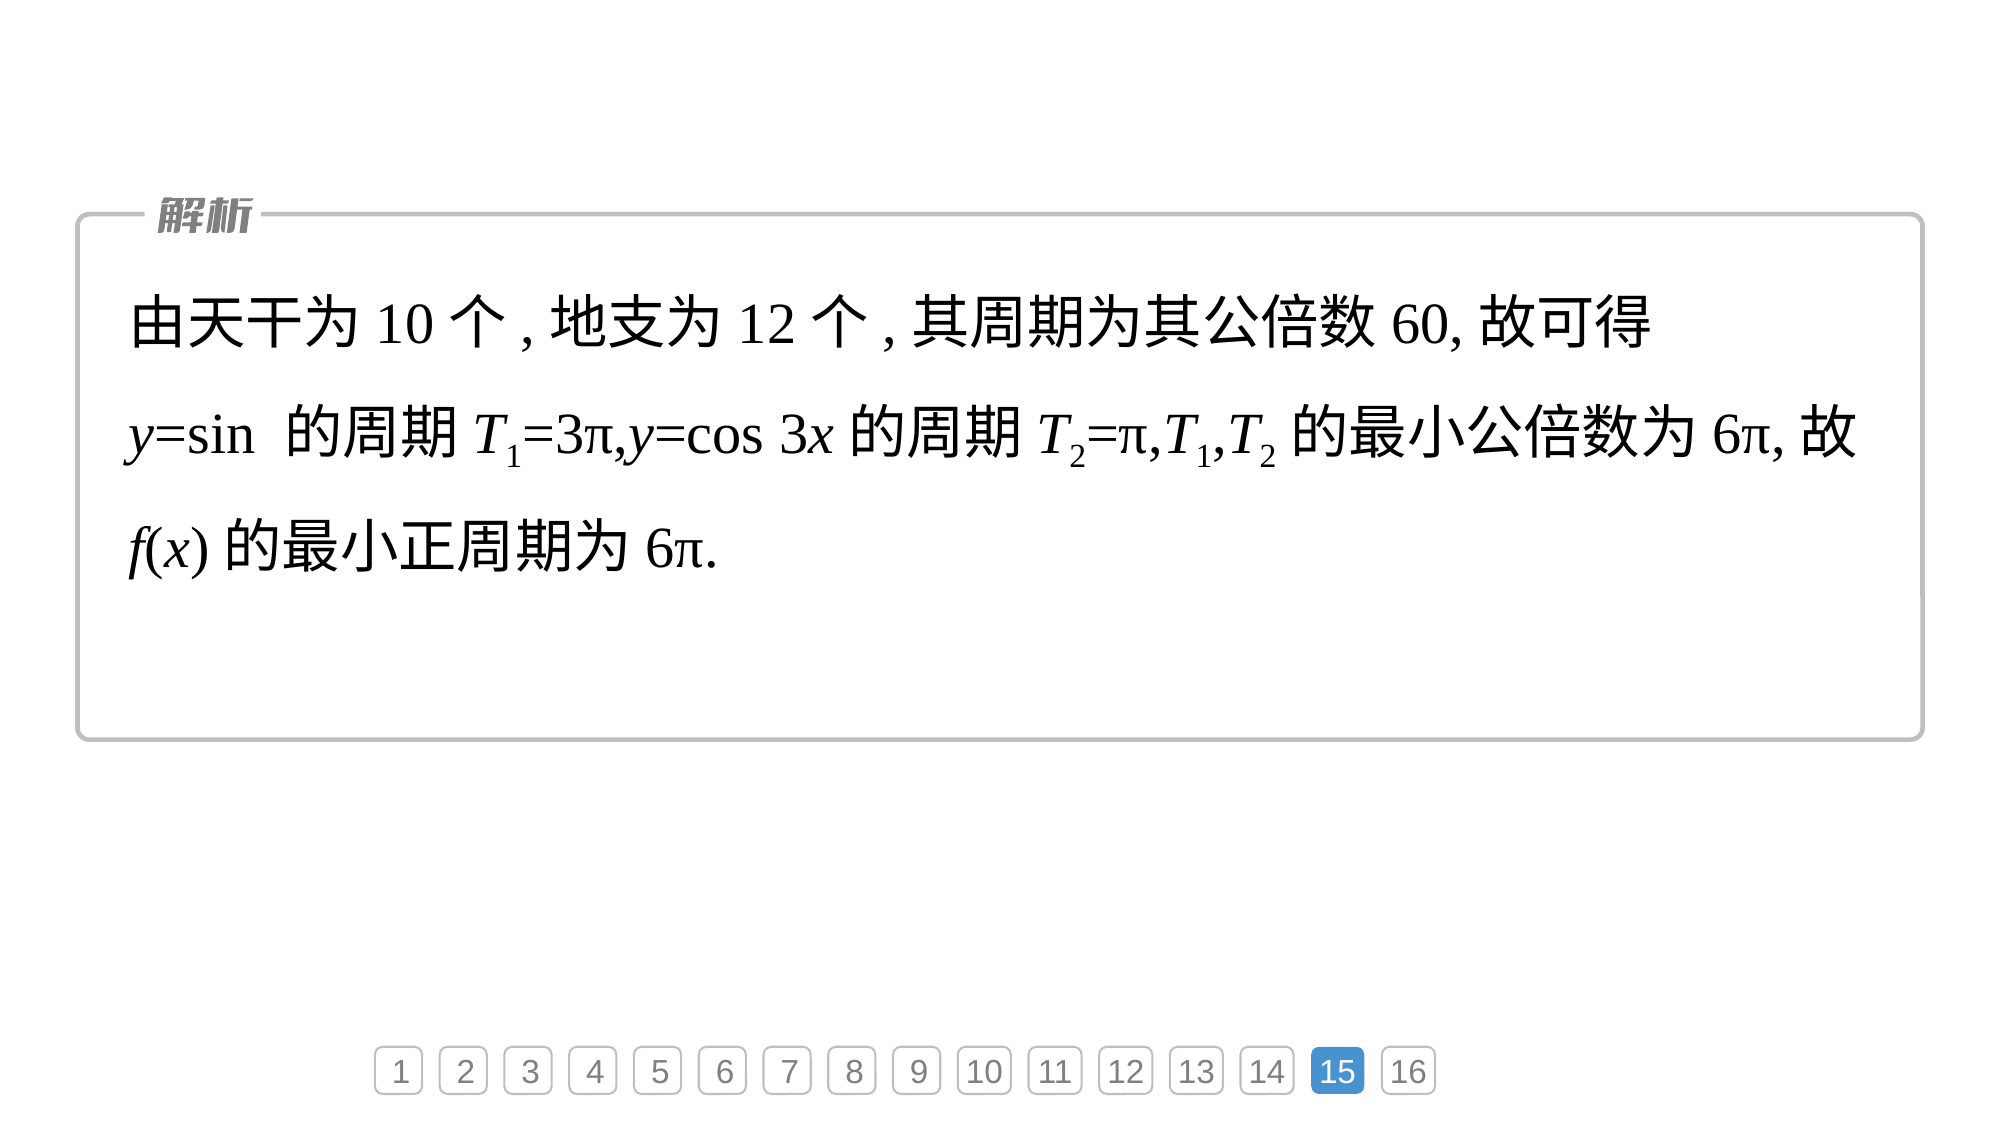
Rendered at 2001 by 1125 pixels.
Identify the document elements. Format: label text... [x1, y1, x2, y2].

text_box 15 [1310, 1045, 1366, 1096]
text_box 14 [1239, 1045, 1295, 1096]
text_box 4 [568, 1045, 618, 1096]
text_box 11 [1027, 1045, 1083, 1096]
text_box 13 [1168, 1045, 1225, 1096]
text_box 10 [956, 1045, 1012, 1096]
text_box 2 [438, 1045, 488, 1096]
text_box 6 [697, 1045, 748, 1096]
text_box 16 [1380, 1045, 1437, 1096]
text_box 1 [373, 1045, 424, 1096]
text_box 12 [1098, 1045, 1154, 1096]
text_box 8 [827, 1045, 877, 1096]
text_box 7 [762, 1045, 812, 1096]
text_box 3 [503, 1045, 553, 1096]
text_box 5 [632, 1045, 683, 1096]
text_box 9 [891, 1045, 942, 1096]
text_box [77, 195, 1923, 740]
